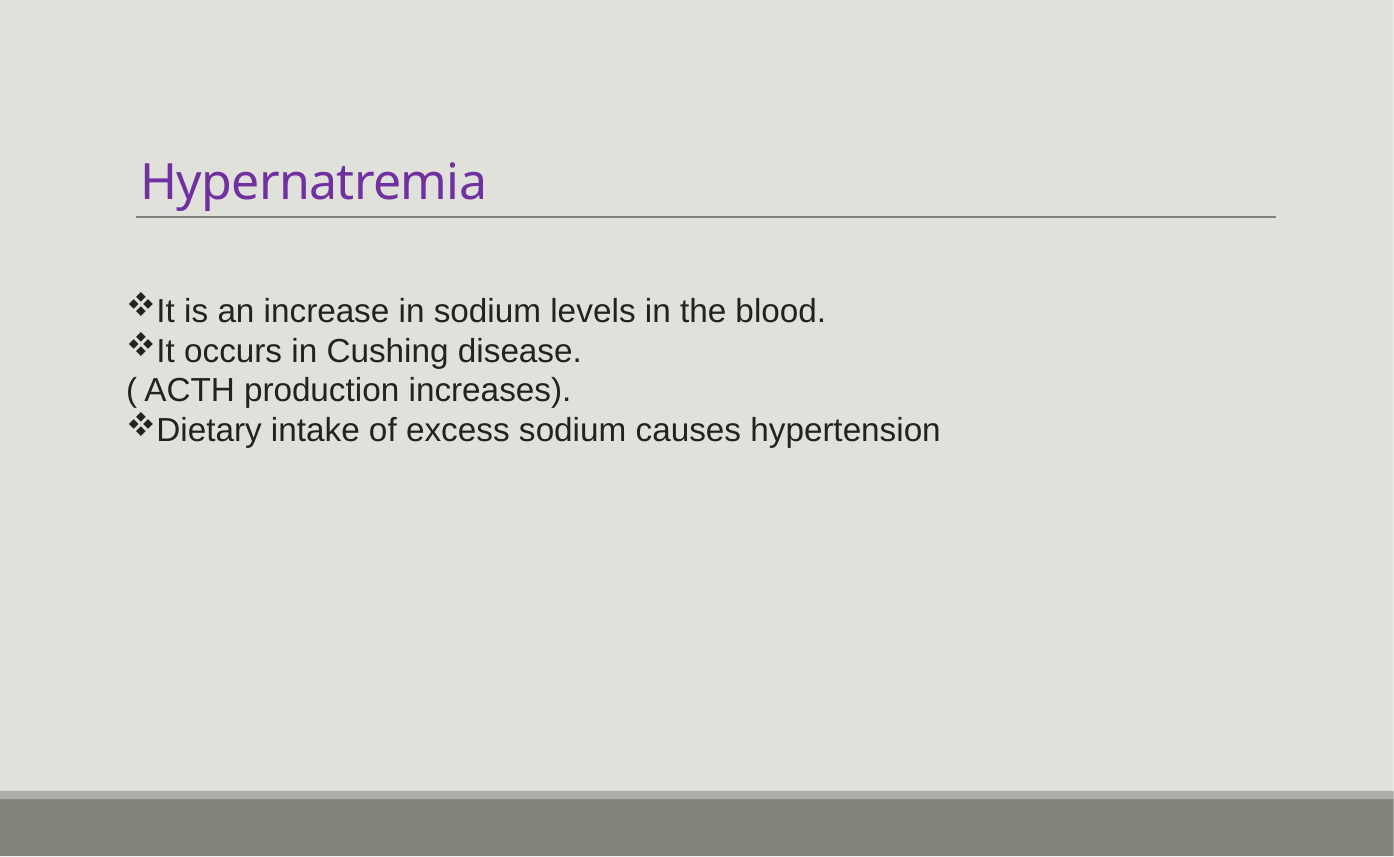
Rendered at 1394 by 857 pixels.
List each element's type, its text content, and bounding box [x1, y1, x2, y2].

list It is an increase in sodium levels in the blood. It occurs in Cushing disease. ( ACTH production increases). Dietary intake of excess sodium causes hypertension [126, 256, 1335, 781]
title Hypernatremia [125, 35, 1276, 217]
